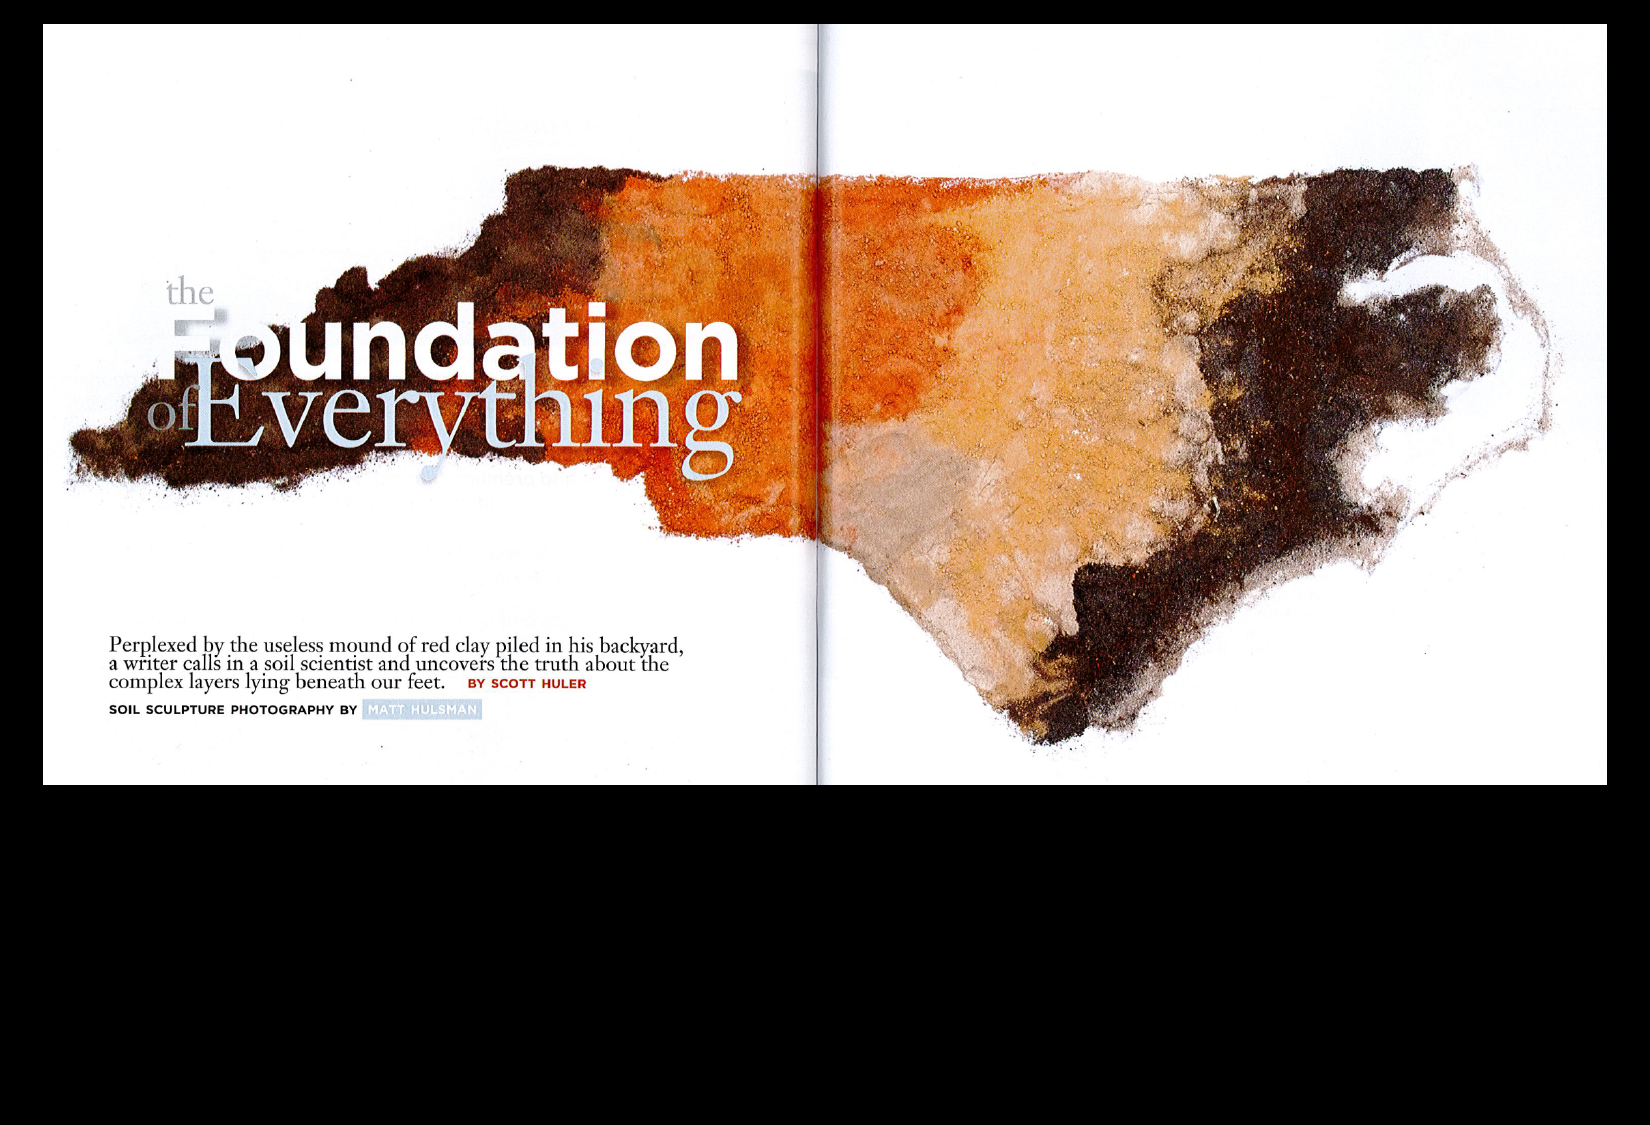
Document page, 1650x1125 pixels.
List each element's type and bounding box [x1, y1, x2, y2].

picture [43, 24, 1607, 785]
